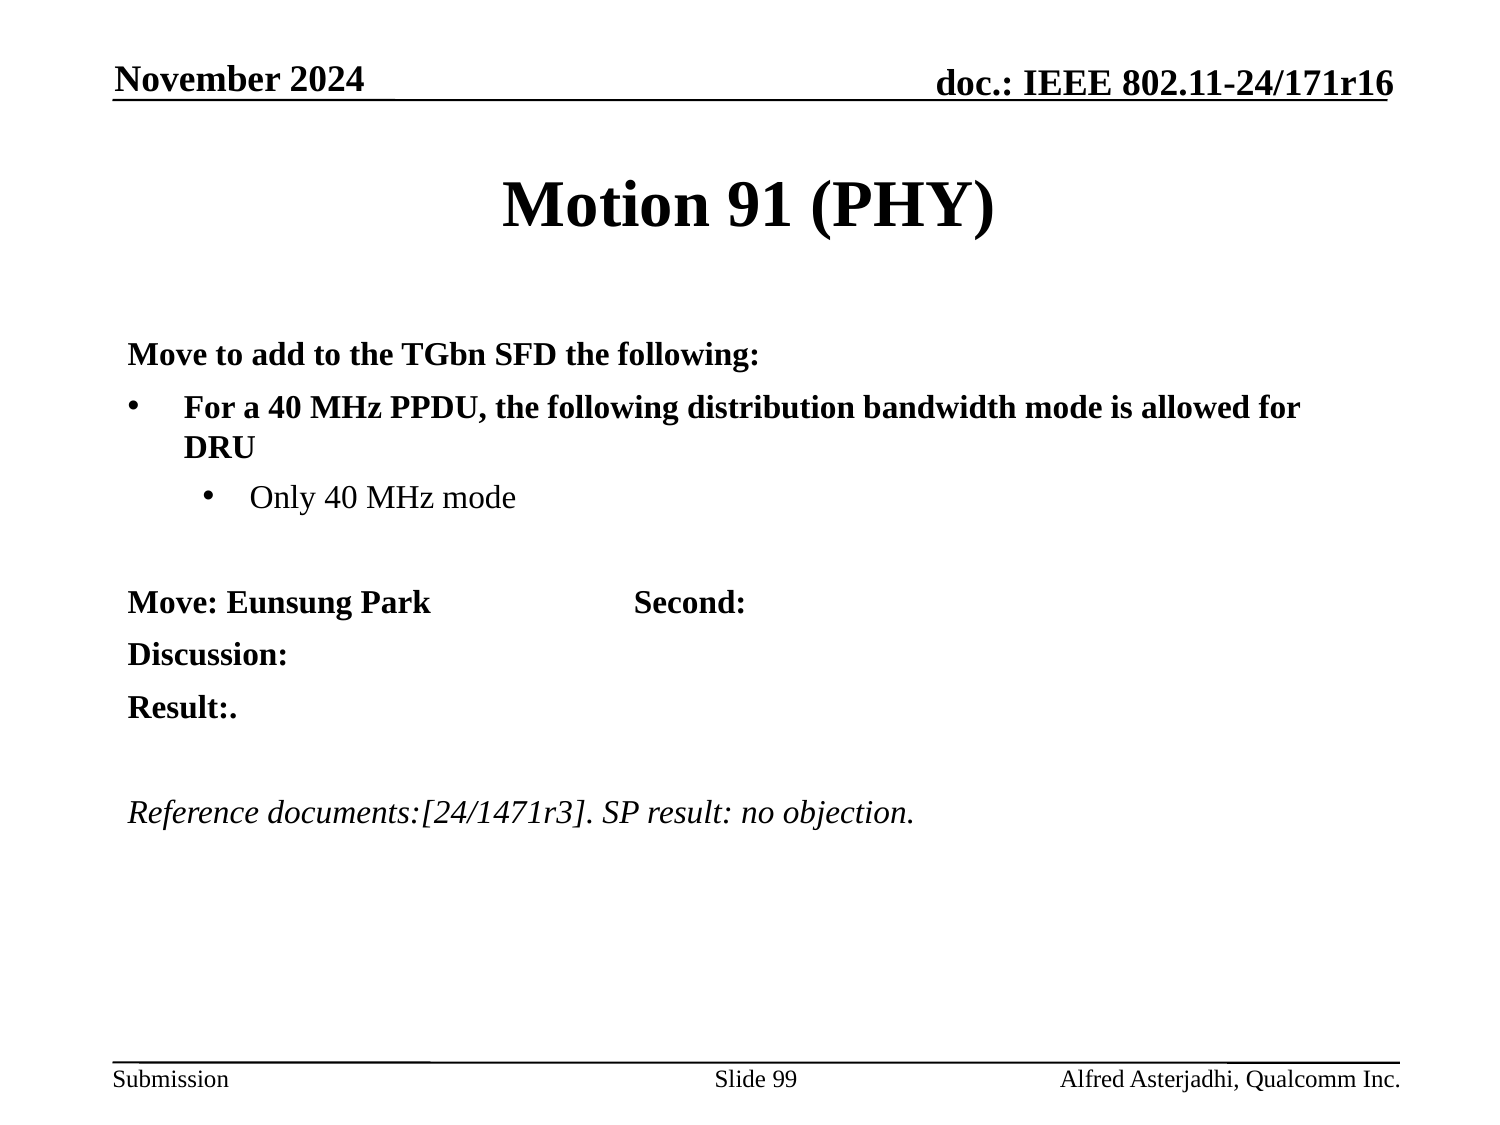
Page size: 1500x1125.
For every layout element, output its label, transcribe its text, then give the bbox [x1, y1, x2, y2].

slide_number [114, 54, 423, 100]
title Motion 91 (PHY) [112, 112, 1388, 288]
footer Alfred Asterjadhi, Qualcomm Inc. [878, 1061, 1402, 1093]
slide_number Slide 99 [712, 1061, 800, 1123]
list Move to add to the TGbn SFD the following: For a 40 MHz PPDU, the following distribution bandwidth mode is allowed for DRU Only 40 MHz mode Move: Eunsung Park Second: Discussion: Result:. Reference documents:[24/1471r3]. SP result: no objection. [112, 324, 1388, 1000]
